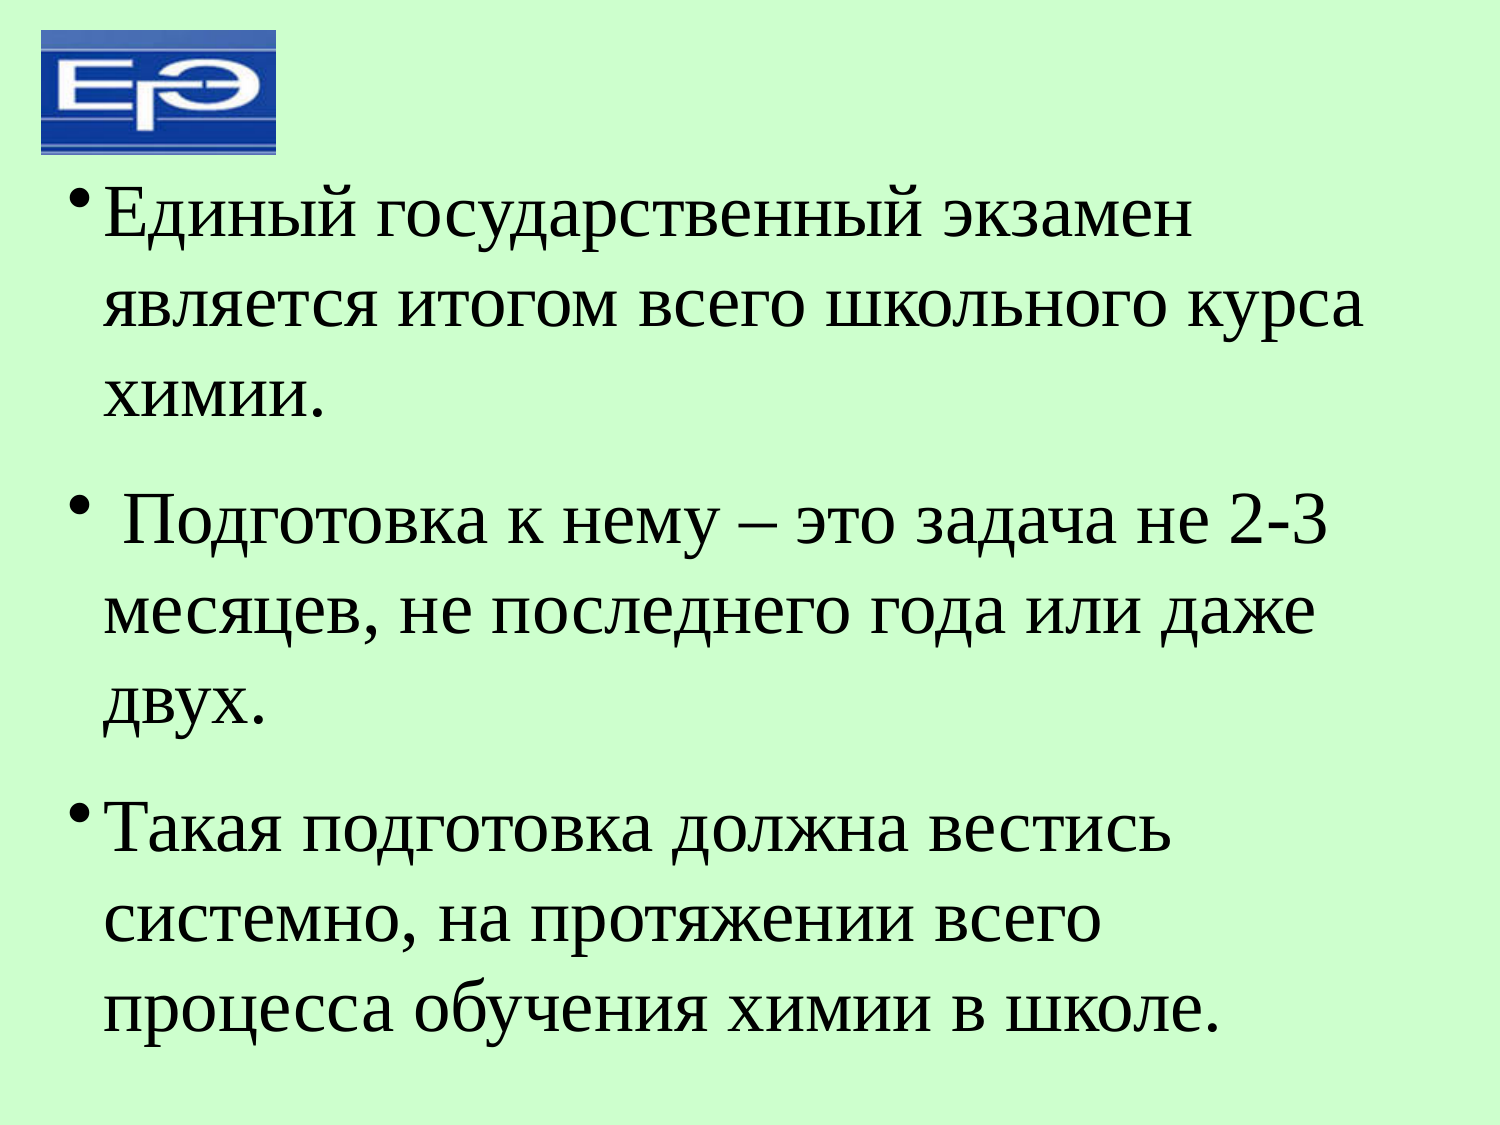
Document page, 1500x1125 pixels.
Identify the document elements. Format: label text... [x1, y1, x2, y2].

text_box Единый государственный экзамен является итогом всего школьного курса химии. Подготовка к нему – это задача не 2-3 месяцев, не последнего года или даже двух. Такая подготовка должна вестись системно, на протяжении всего процесса обучения химии в школе. [53, 154, 1412, 1054]
picture [40, 30, 276, 155]
